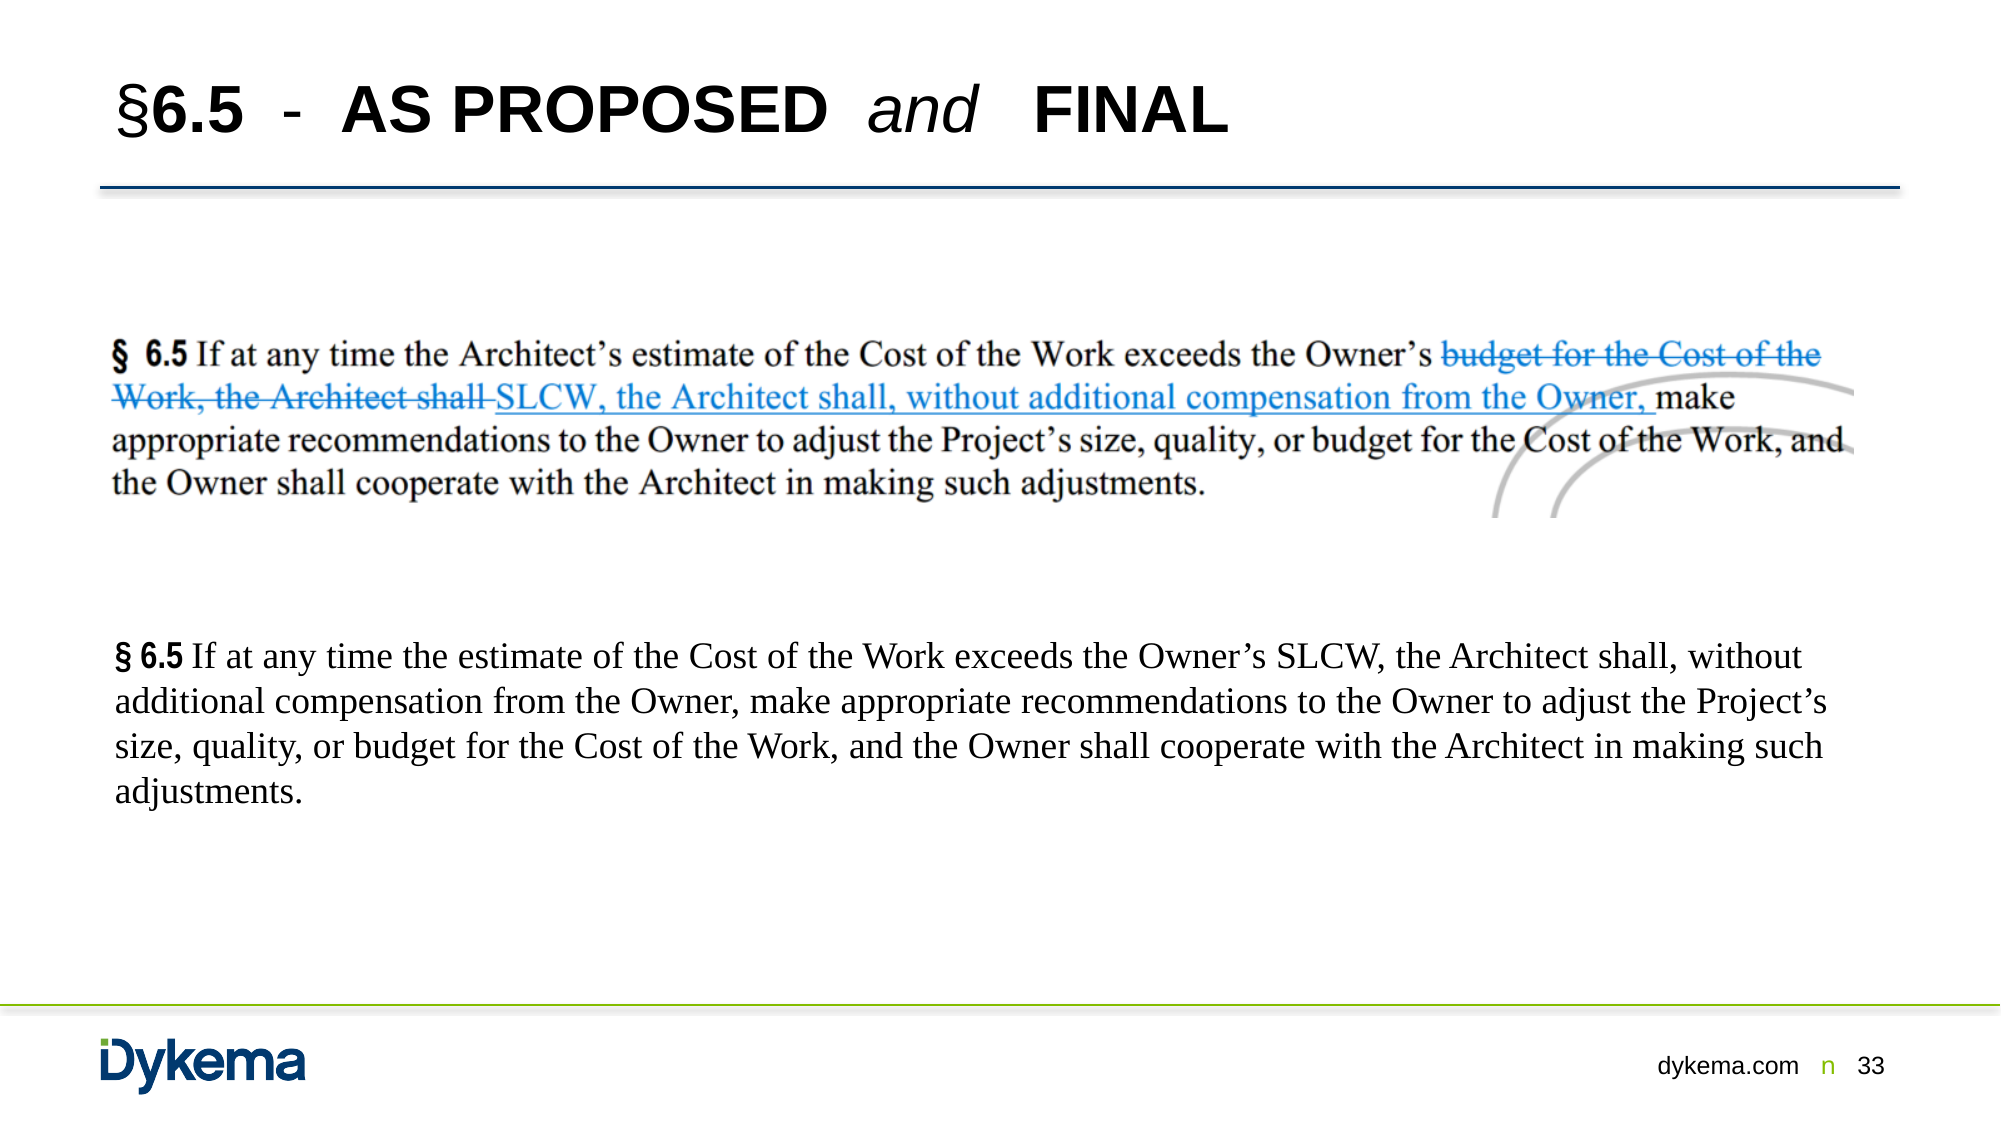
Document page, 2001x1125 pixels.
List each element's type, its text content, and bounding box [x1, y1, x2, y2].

list § 6.5 If at any time the estimate of the Cost of the Work exceeds the Owner’s SLCW, the Architect shall, without additional compensation from the Owner, make appropriate recommendations to the Owner to adjust the Project’s size, quality, or budget for the Cost of the Work, and the Owner shall cooperate with the Architect in making such adjustments. [99, 623, 1854, 947]
picture [99, 323, 1854, 518]
picture [99, 1037, 307, 1096]
title §6.5 - AS PROPOSED and FINAL [99, 58, 1900, 173]
